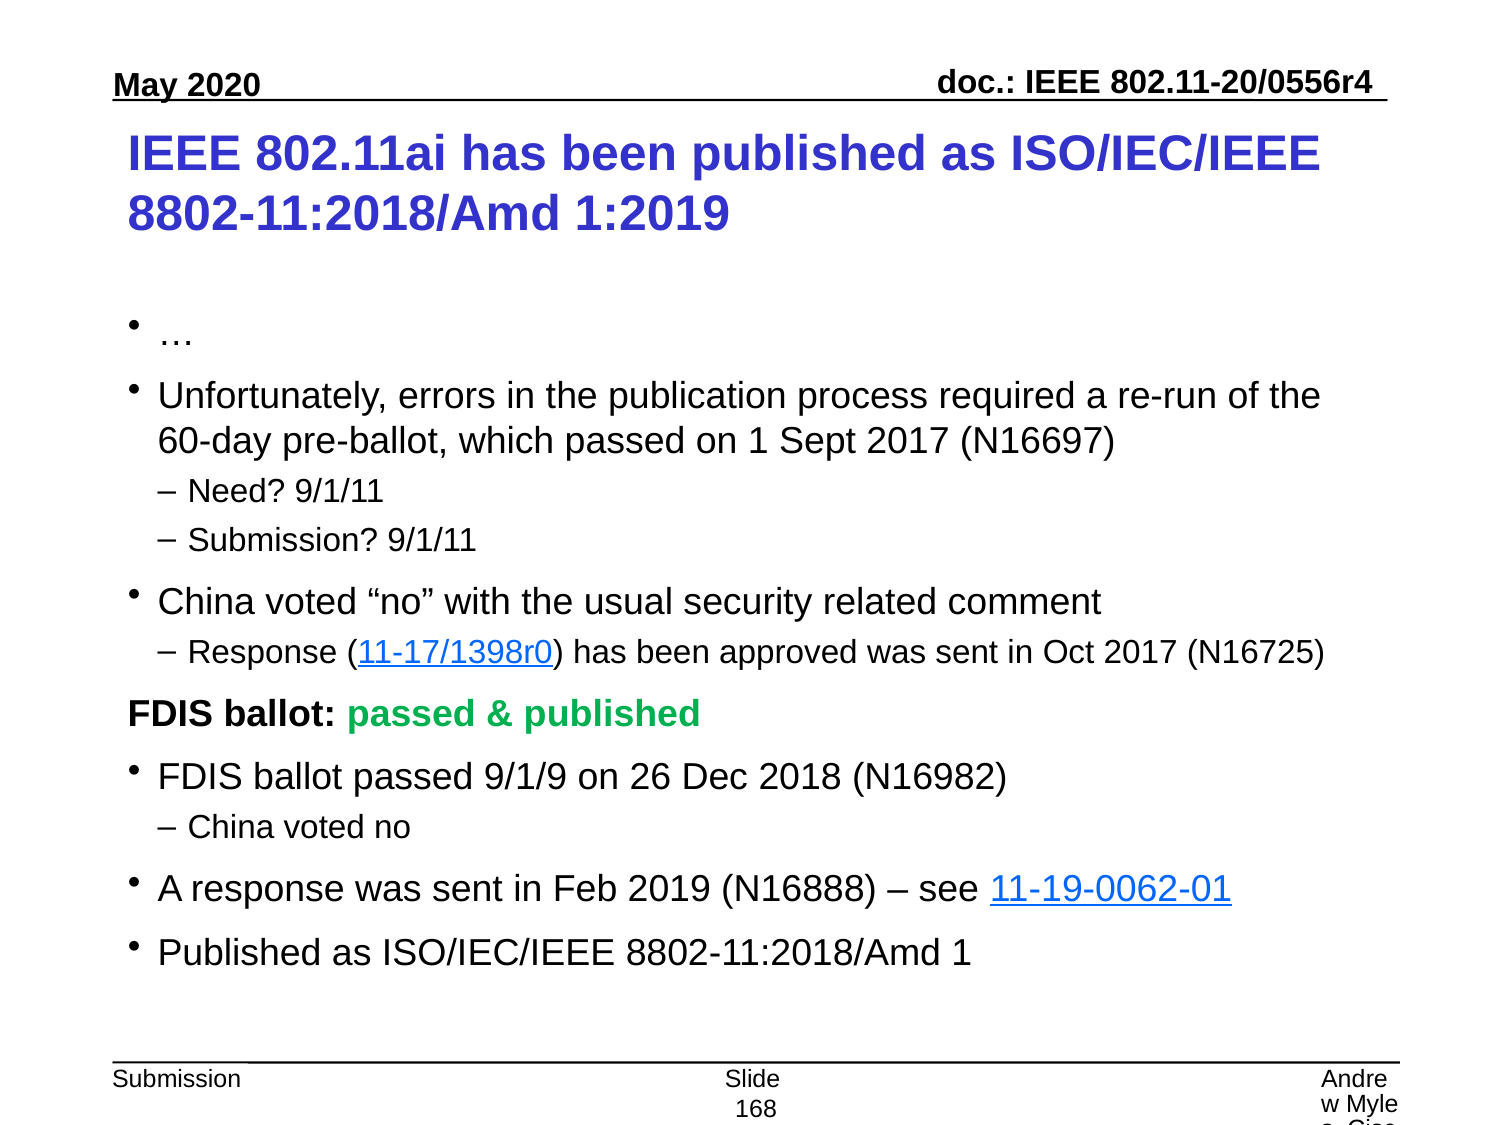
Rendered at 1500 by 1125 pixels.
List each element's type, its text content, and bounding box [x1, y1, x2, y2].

title IEEE 802.11ai has been published as ISO/IEC/IEEE 8802-11:2018/Amd 1:2019 [112, 112, 1388, 288]
slide_number Slide 168 [709, 1061, 803, 1093]
list … Unfortunately, errors in the publication process required a re-run of the 60-day pre-ballot, which passed on 1 Sept 2017 (N16697) Need? 9/1/11 Submission? 9/1/11 China voted “no” with the usual security related comment Response (11-17/1398r0) has been approved was sent in Oct 2017 (N16725) FDIS ballot: passed & published FDIS ballot passed 9/1/9 on 26 Dec 2018 (N16982) China voted no A response was sent in Feb 2019 (N16888) – see 11-19-0062-01 Published as ISO/IEC/IEEE 8802-11:2018/Amd 1 [112, 299, 1388, 975]
footer Andrew Myles, Cisco [1320, 1061, 1402, 1093]
